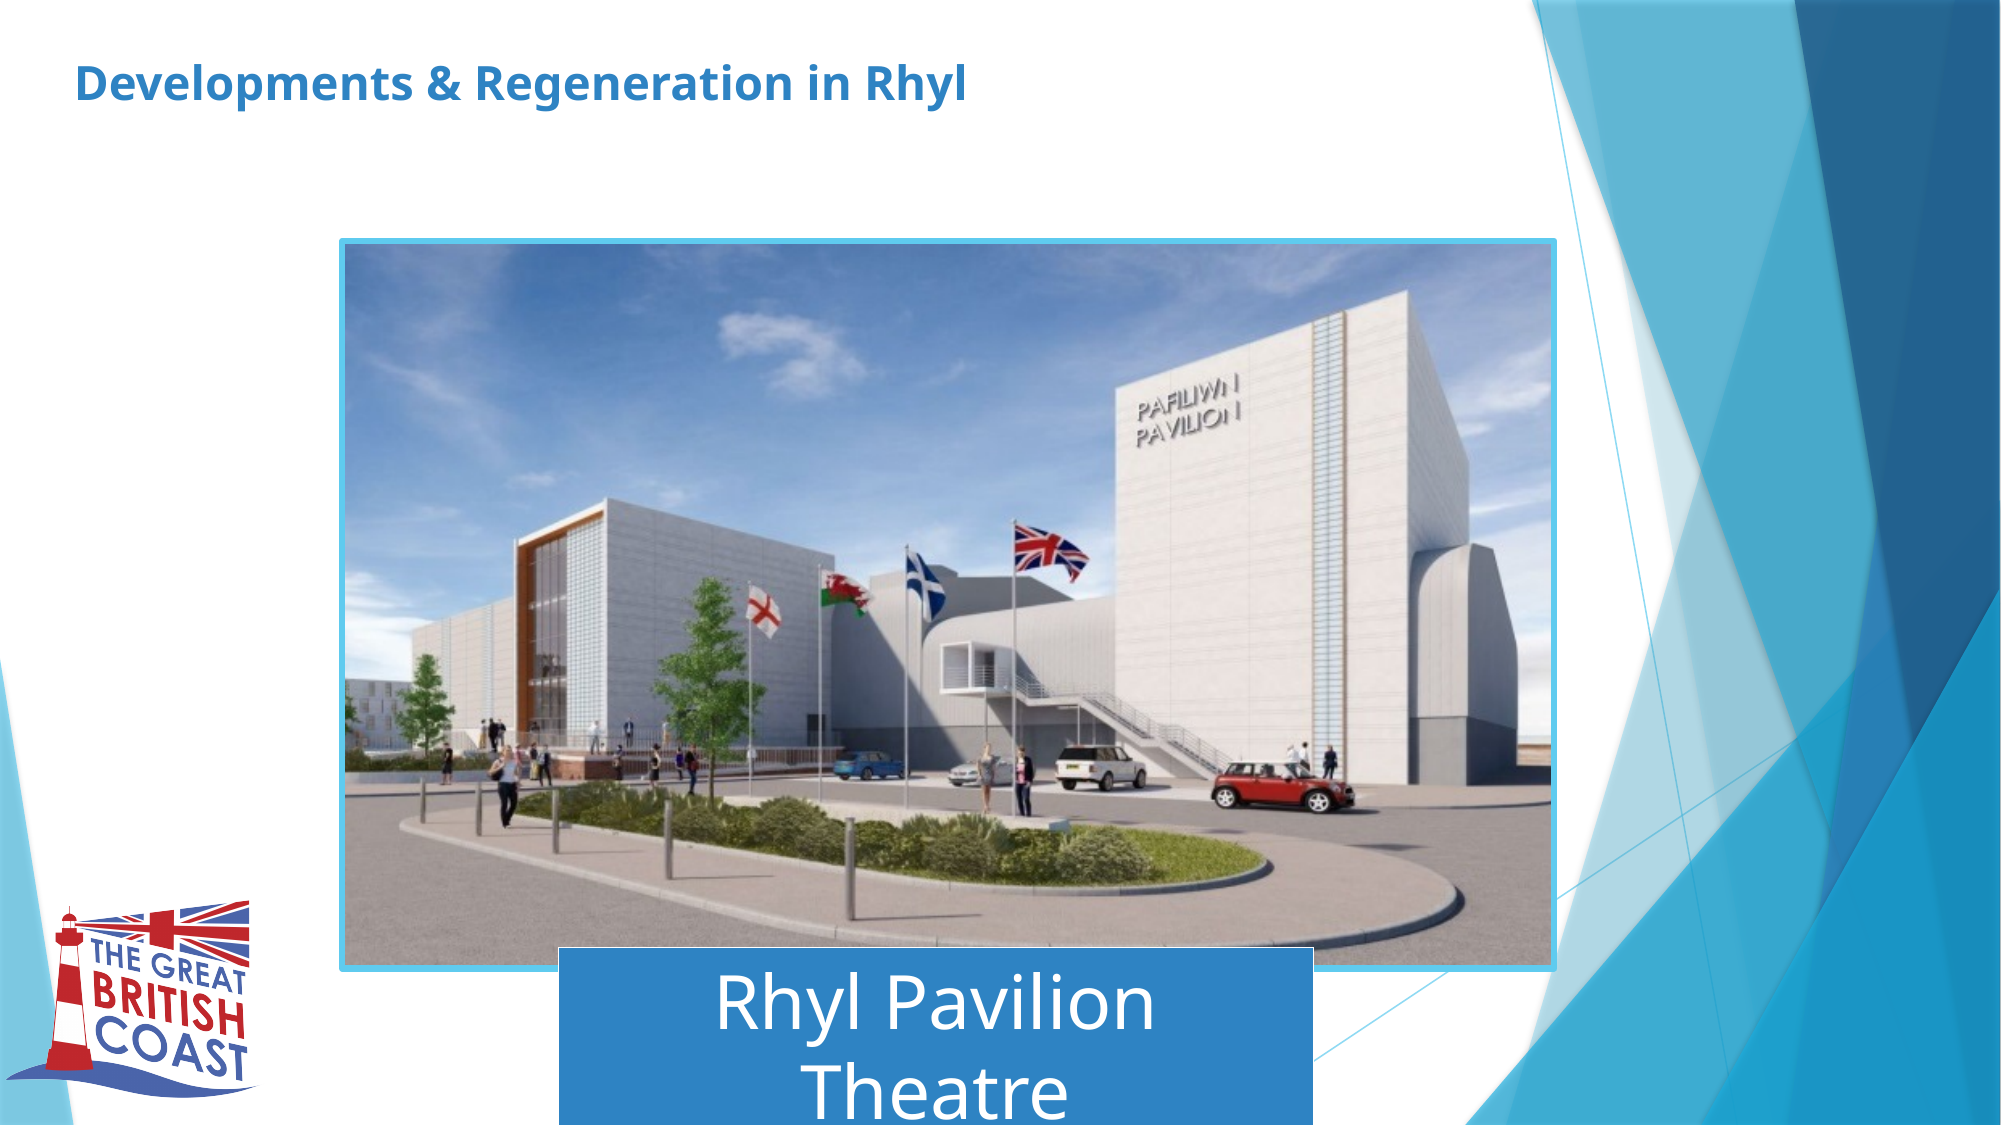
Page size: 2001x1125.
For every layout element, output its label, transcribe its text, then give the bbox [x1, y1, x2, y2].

picture [0, 895, 288, 1107]
picture [344, 243, 1552, 966]
title Developments & Regeneration in Rhyl [58, 45, 1003, 156]
text_box Rhyl Pavilion Theatre [558, 974, 1314, 1125]
